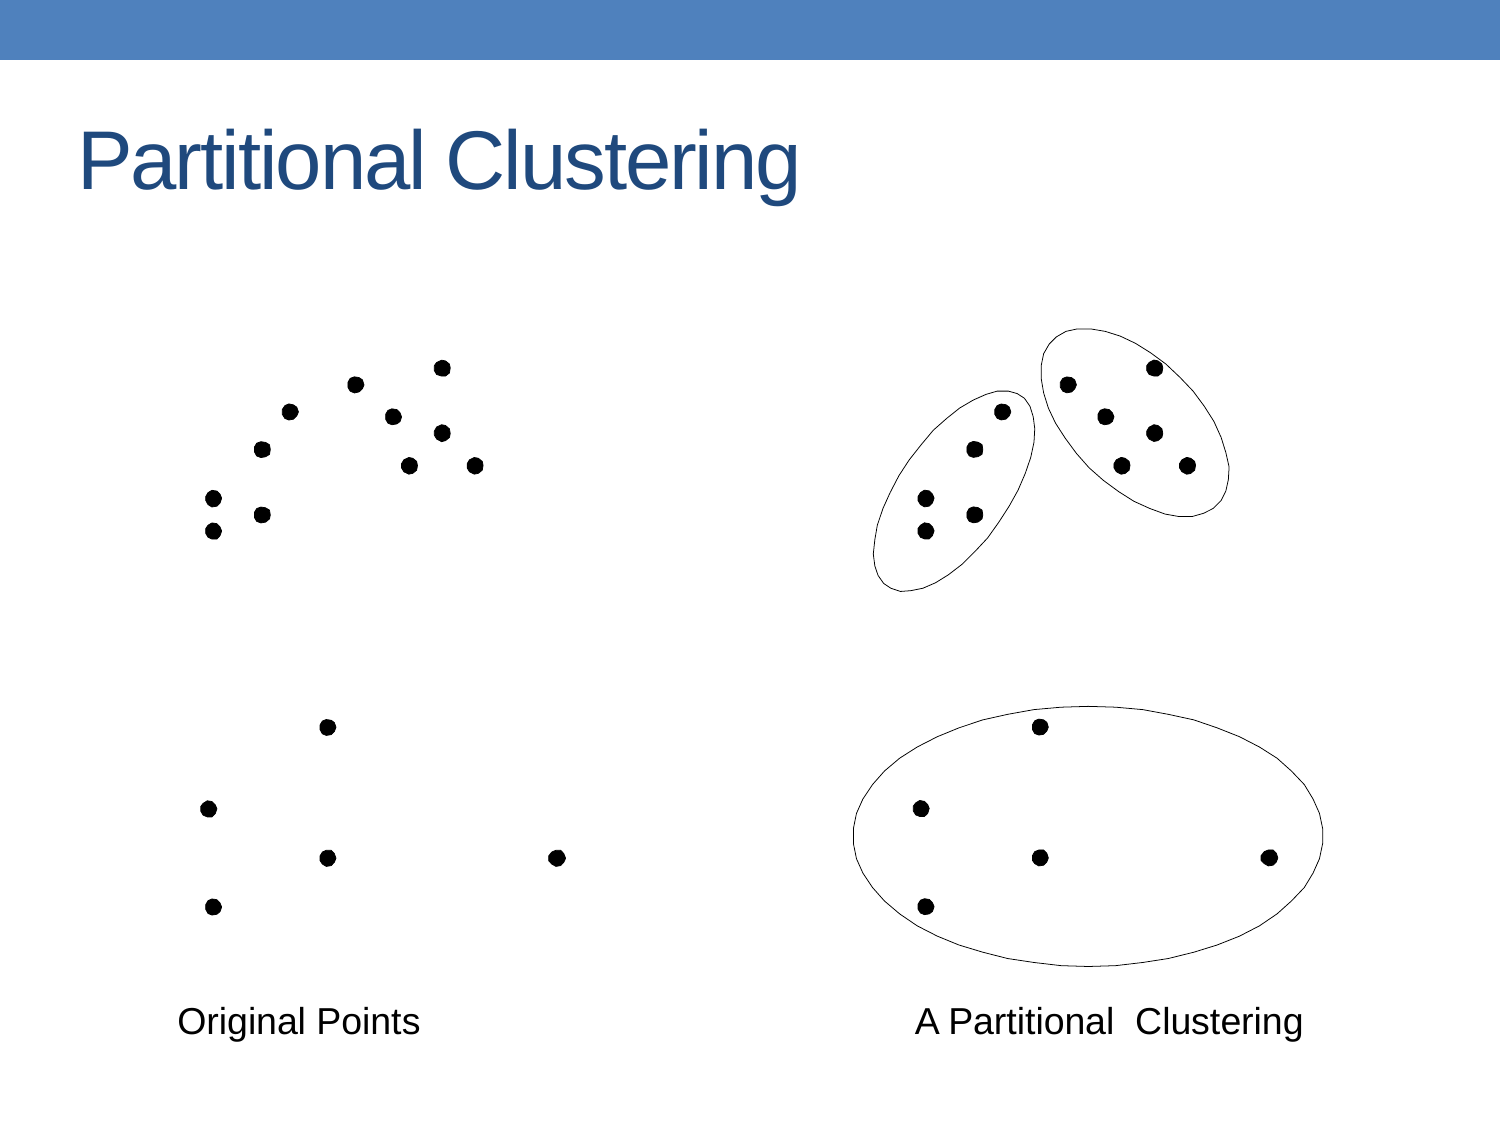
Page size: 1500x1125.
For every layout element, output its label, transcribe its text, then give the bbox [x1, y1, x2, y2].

text_box [205, 898, 222, 916]
text_box [320, 719, 336, 736]
text_box [548, 850, 566, 867]
text_box [401, 457, 418, 475]
text_box [320, 850, 336, 867]
text_box [434, 360, 451, 377]
text_box [200, 800, 217, 817]
text_box [282, 403, 299, 421]
text_box [385, 408, 402, 425]
text_box Original Points [162, 989, 550, 1050]
text_box [254, 441, 271, 458]
text_box [205, 490, 222, 507]
text_box [467, 457, 484, 475]
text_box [774, 289, 1363, 1051]
text_box [254, 507, 271, 523]
text_box [347, 376, 365, 393]
title Partitional Clustering [62, 62, 1421, 250]
text_box [205, 522, 222, 540]
text_box [434, 424, 451, 442]
